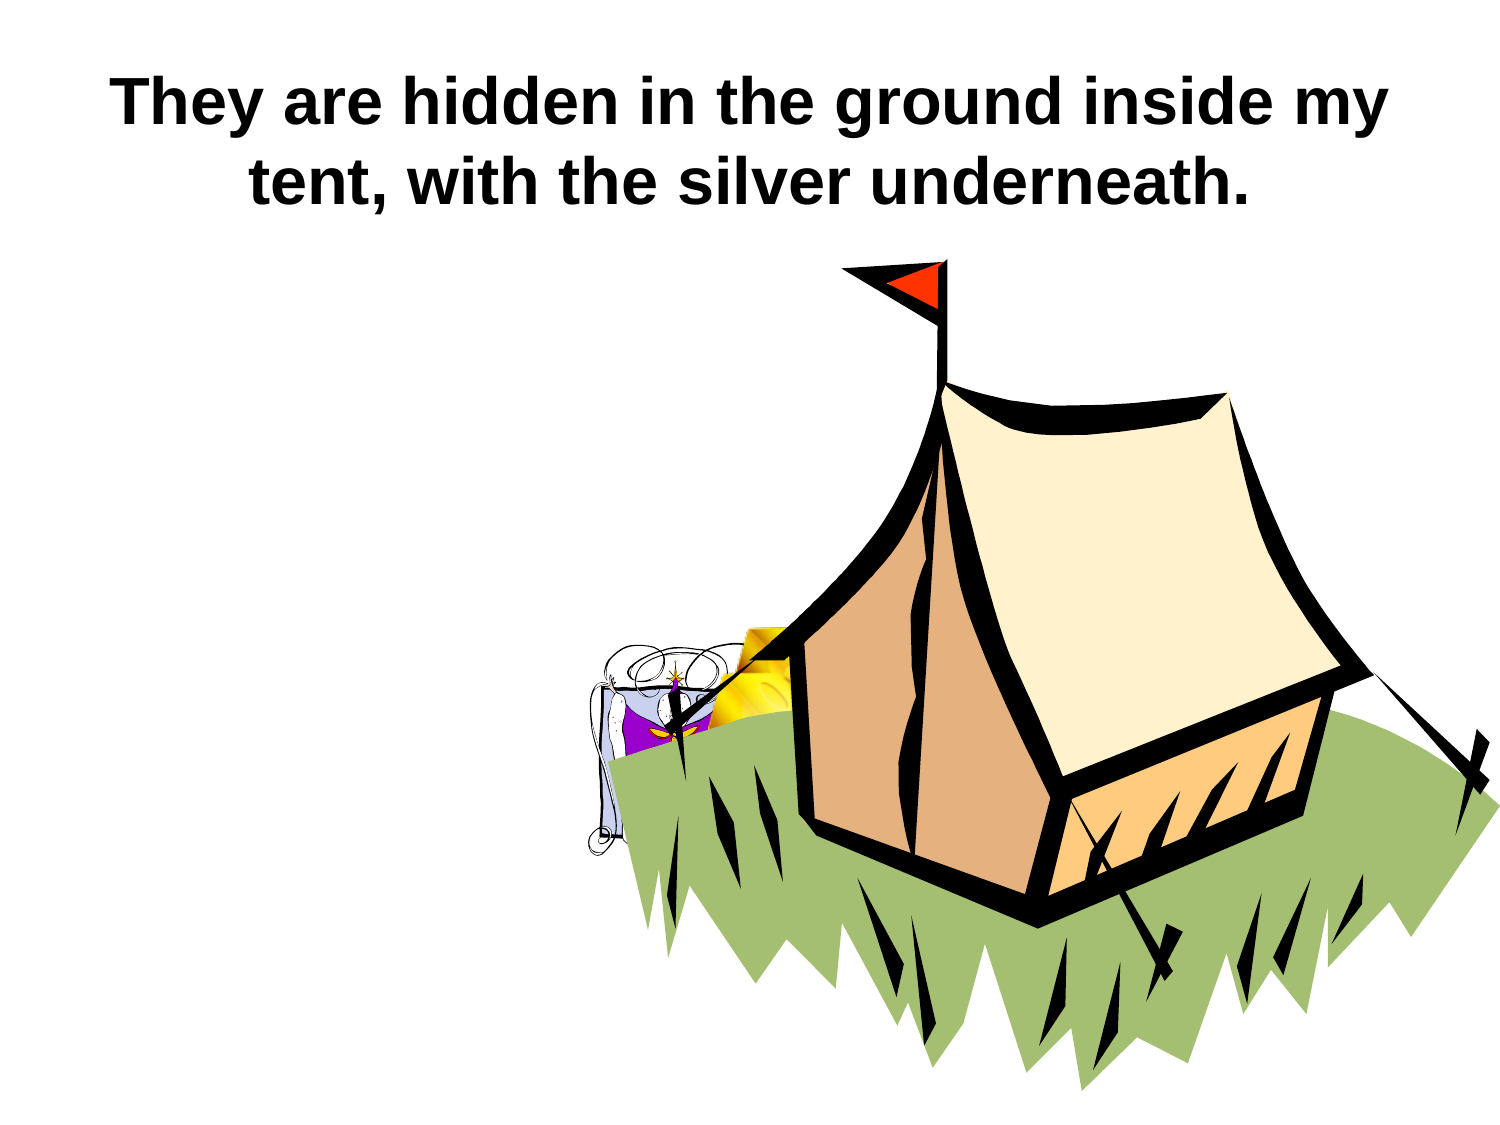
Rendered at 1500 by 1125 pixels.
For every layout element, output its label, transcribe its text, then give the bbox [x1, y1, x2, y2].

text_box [587, 587, 596, 863]
subtitle They are hidden in the ground inside my tent, with the silver underneath. [37, 50, 1463, 250]
picture [601, 249, 1500, 1101]
